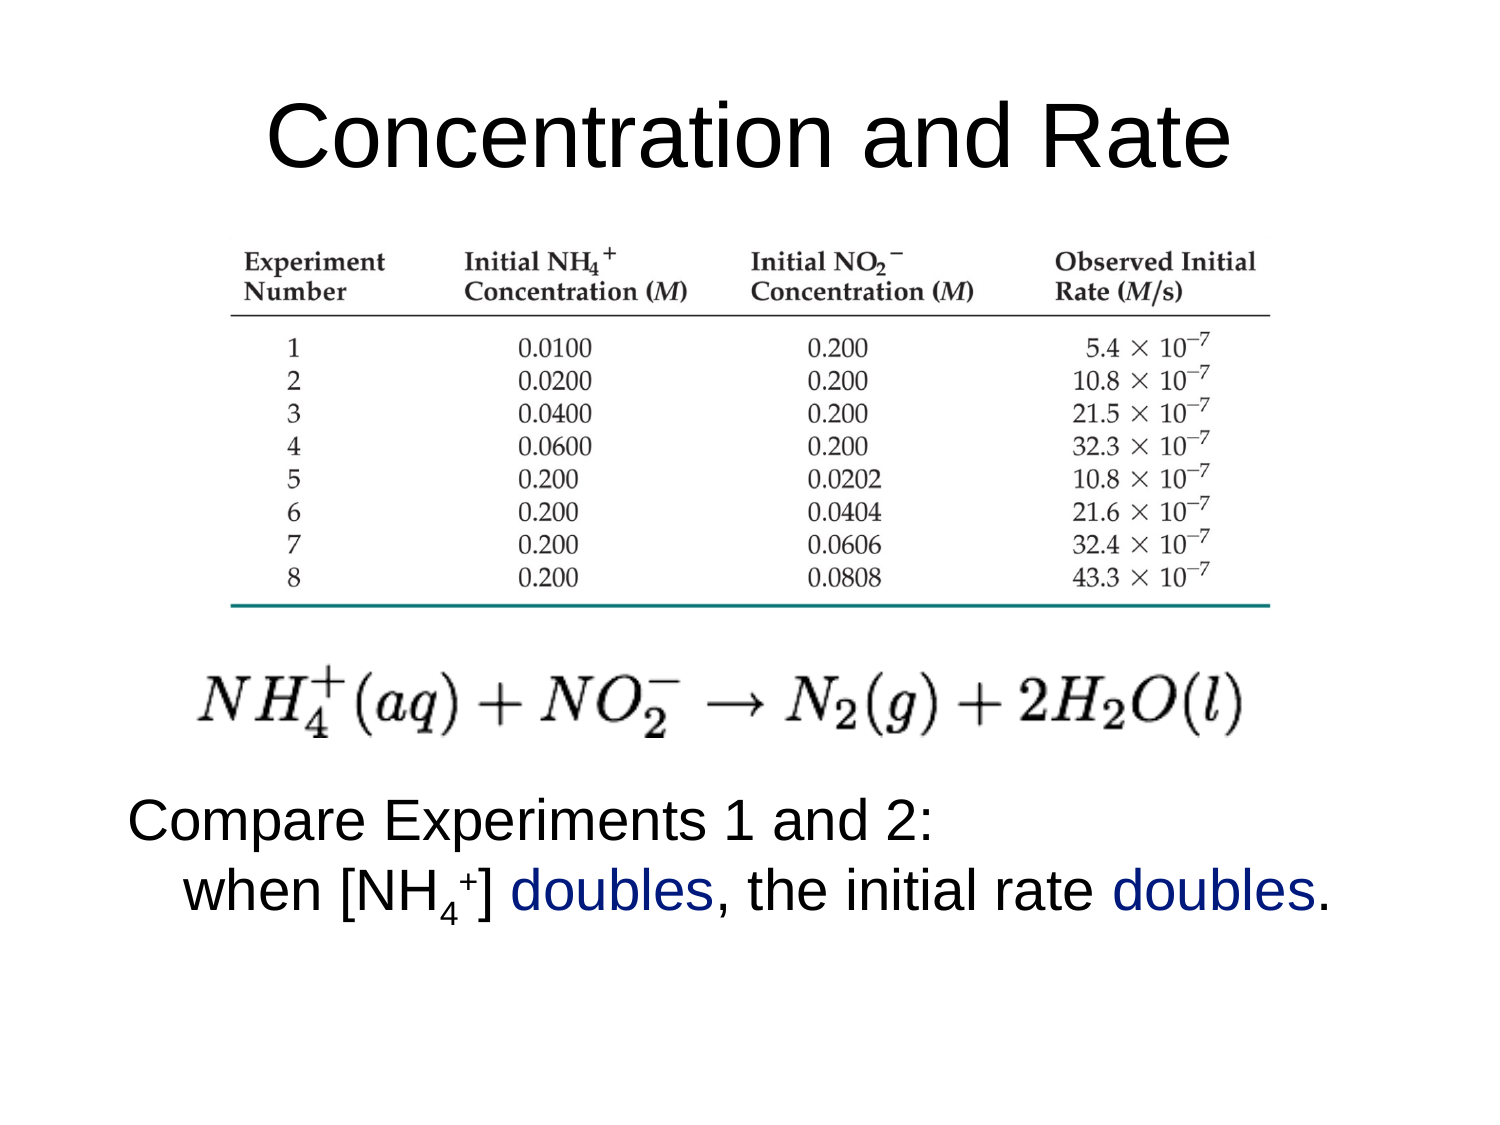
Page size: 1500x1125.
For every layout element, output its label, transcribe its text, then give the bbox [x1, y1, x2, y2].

list Compare Experiments 1 and 2: when [NH4+] doubles, the initial rate doubles. [112, 774, 1388, 963]
title Concentration and Rate [112, 37, 1388, 226]
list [223, 237, 1277, 612]
picture [195, 662, 1251, 738]
